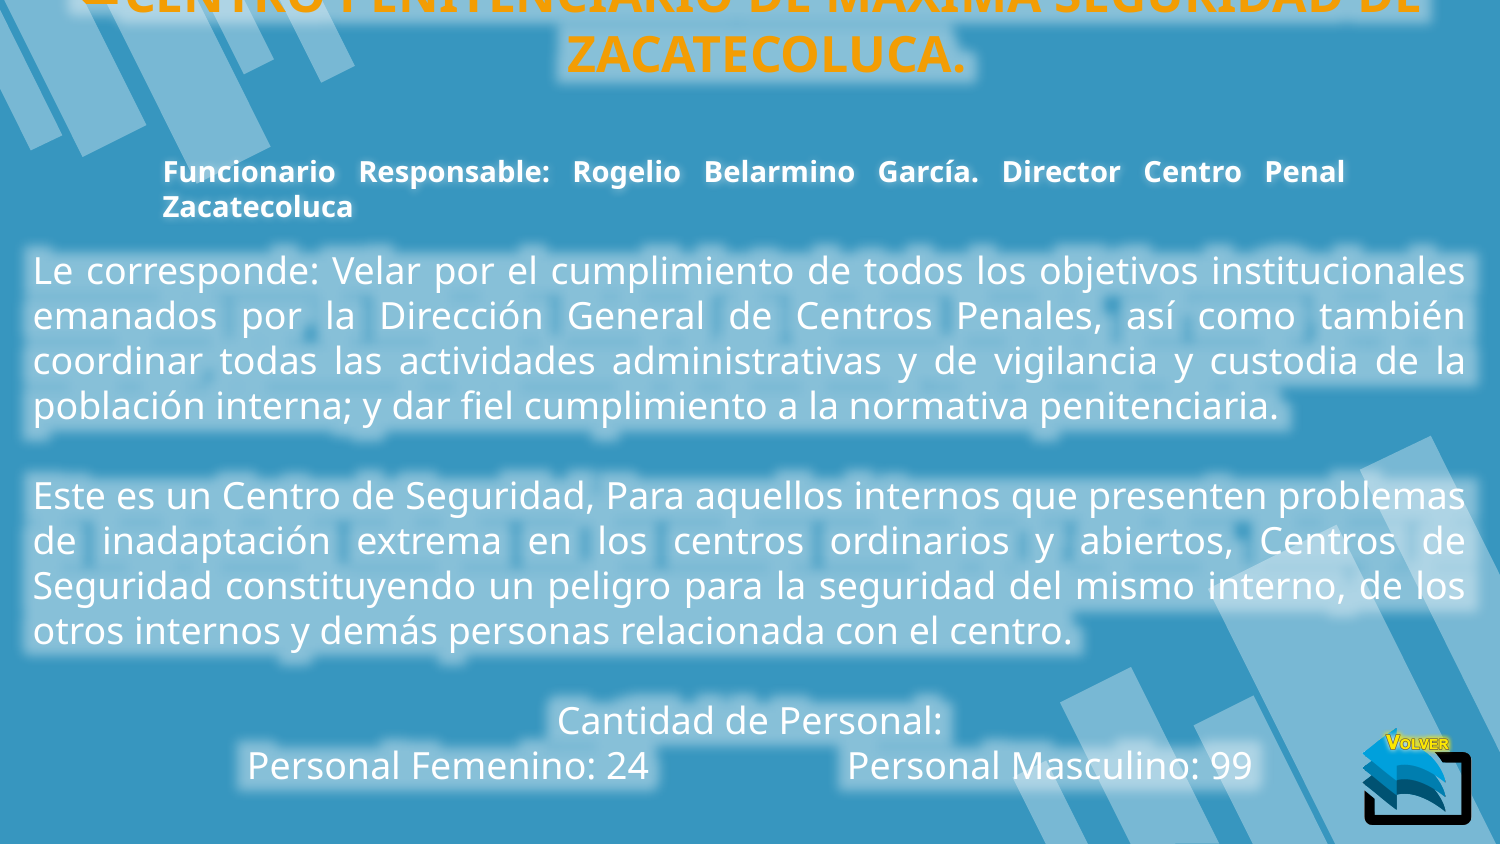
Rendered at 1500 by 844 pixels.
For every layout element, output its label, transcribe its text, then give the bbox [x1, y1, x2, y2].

text_box CENTRO PENITENCIARIO DE MAXIMA SEGURIDAD DE ZACATECOLUCA. Le corresponde: Velar por el cumplimiento de todos los objetivos institucionales emanados por la Dirección General de Centros Penales, así como también coordinar todas las actividades administrativas y de vigilancia y custodia de la población interna; y dar fiel cumplimiento a la normativa penitenciaria. Este es un Centro de Seguridad, Para aquellos internos que presenten problemas de inadaptación extrema en los centros ordinarios y abiertos, Centros de Seguridad constituyendo un peligro para la seguridad del mismo interno, de los otros internos y demás personas relacionada con el centro. Cantidad de Personal: Personal Femenino: 24 Personal Masculino: 99 [17, 20, 1483, 765]
text_box Funcionario Responsable: Rogelio Belarmino García. Director Centro Penal Zacatecoluca [147, 138, 1362, 233]
picture [1361, 726, 1472, 827]
